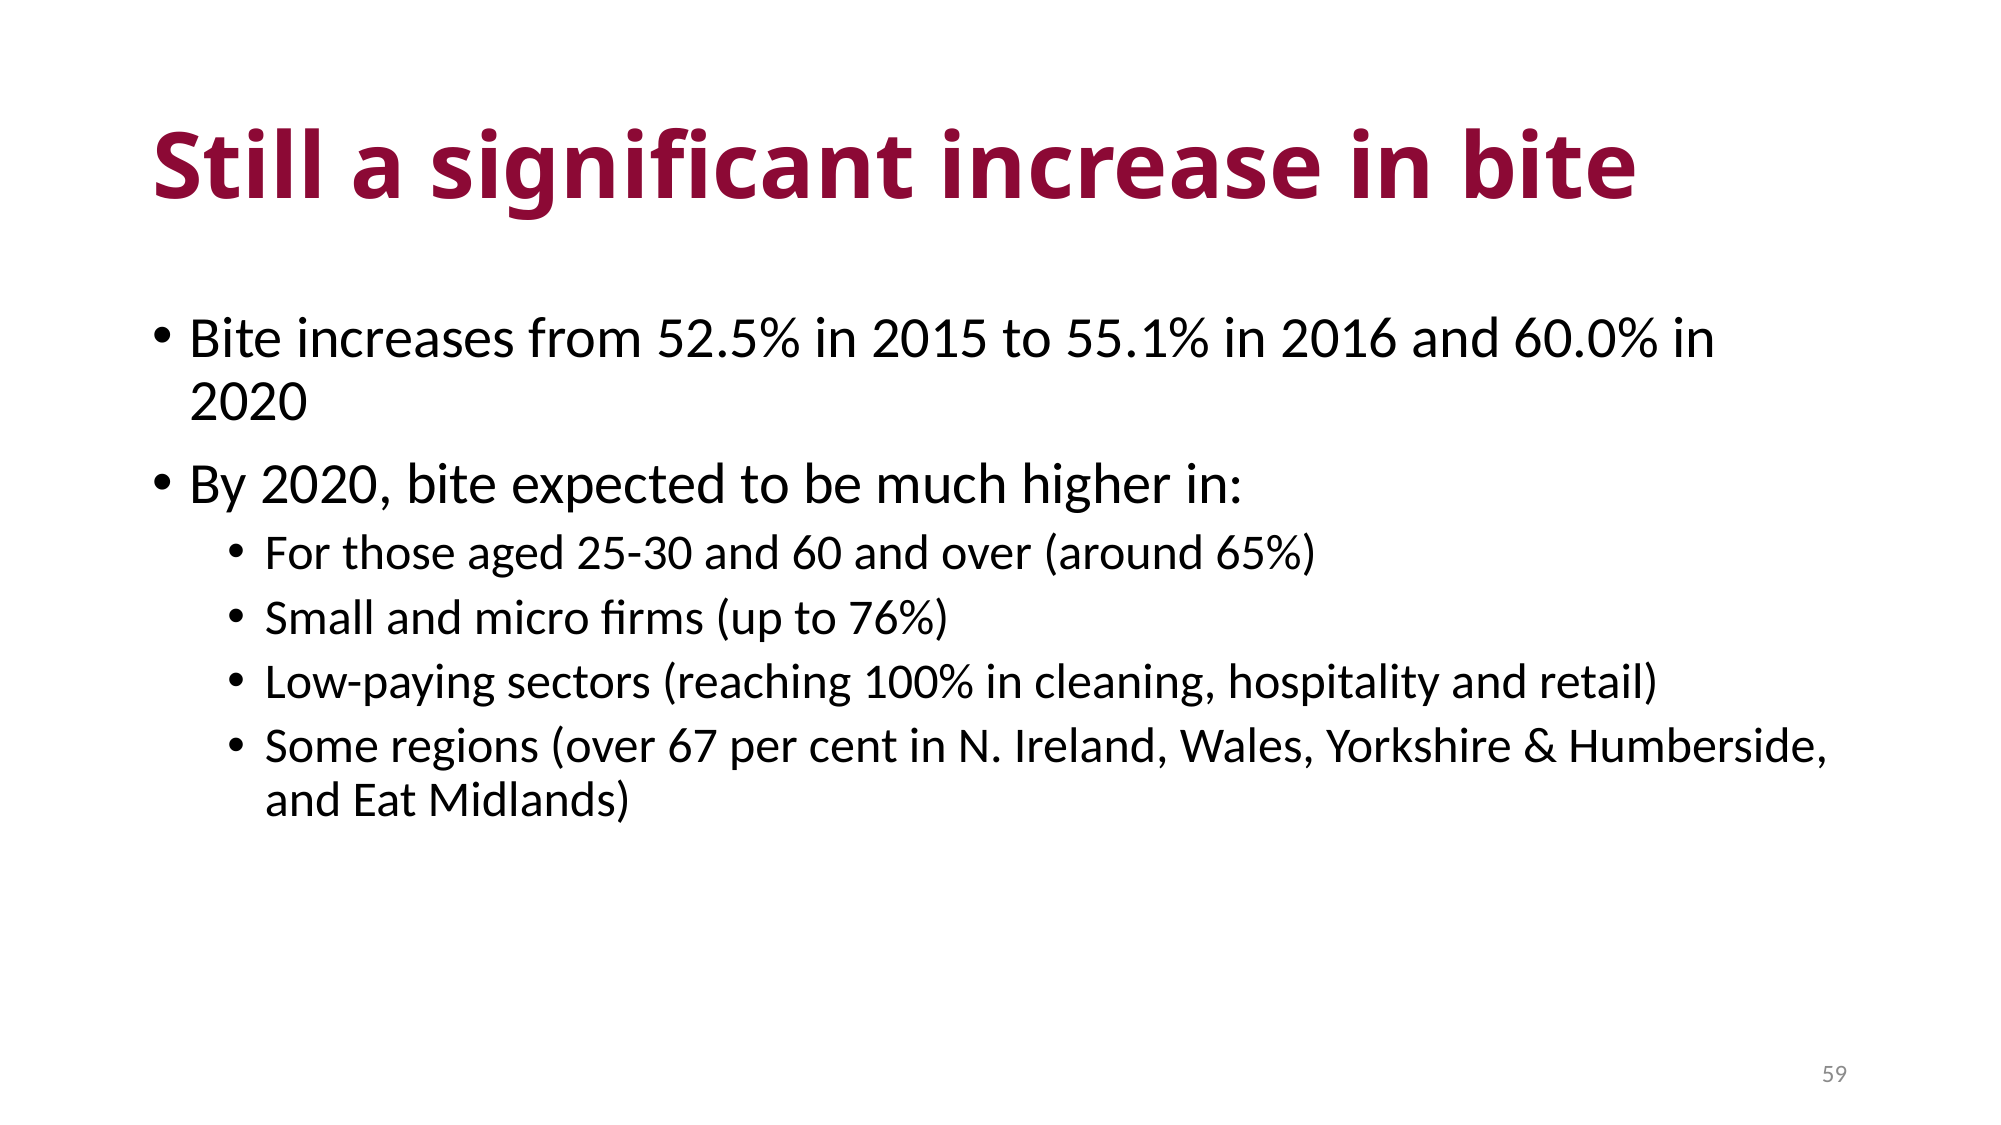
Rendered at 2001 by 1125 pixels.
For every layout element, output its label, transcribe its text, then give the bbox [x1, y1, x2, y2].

title Still a significant increase in bite [137, 59, 1863, 278]
list Bite increases from 52.5% in 2015 to 55.1% in 2016 and 60.0% in 2020 By 2020, bite expected to be much higher in: For those aged 25-30 and 60 and over (around 65%) Small and micro firms (up to 76%) Low-paying sectors (reaching 100% in cleaning, hospitality and retail) Some regions (over 67 per cent in N. Ireland, Wales, Yorkshire & Humberside, and Eat Midlands) [137, 299, 1863, 1014]
slide_number 59 [1412, 1042, 1863, 1103]
